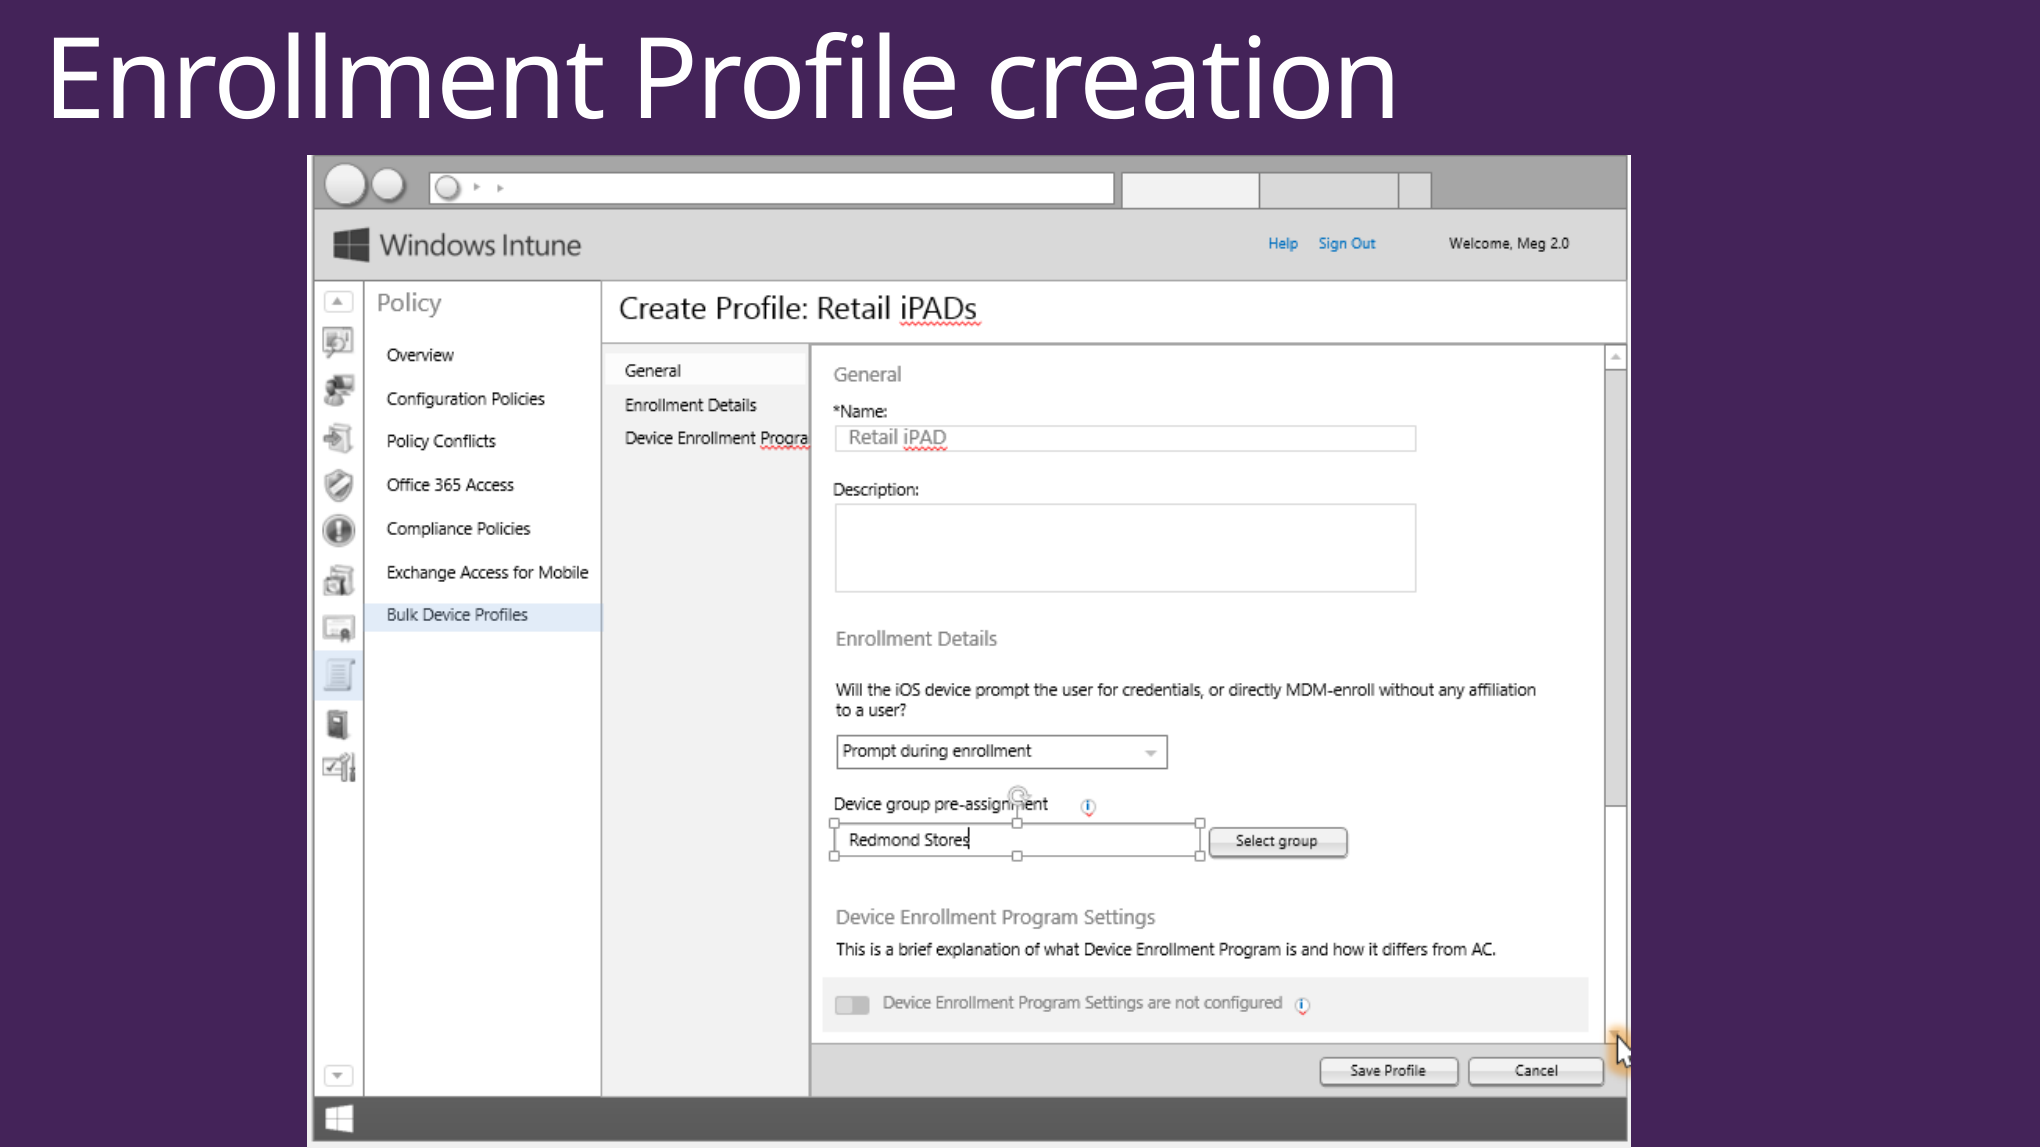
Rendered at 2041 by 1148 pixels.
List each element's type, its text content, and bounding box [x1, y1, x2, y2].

picture [307, 154, 1632, 1148]
title Enrollment Profile creation [20, 6, 1971, 158]
